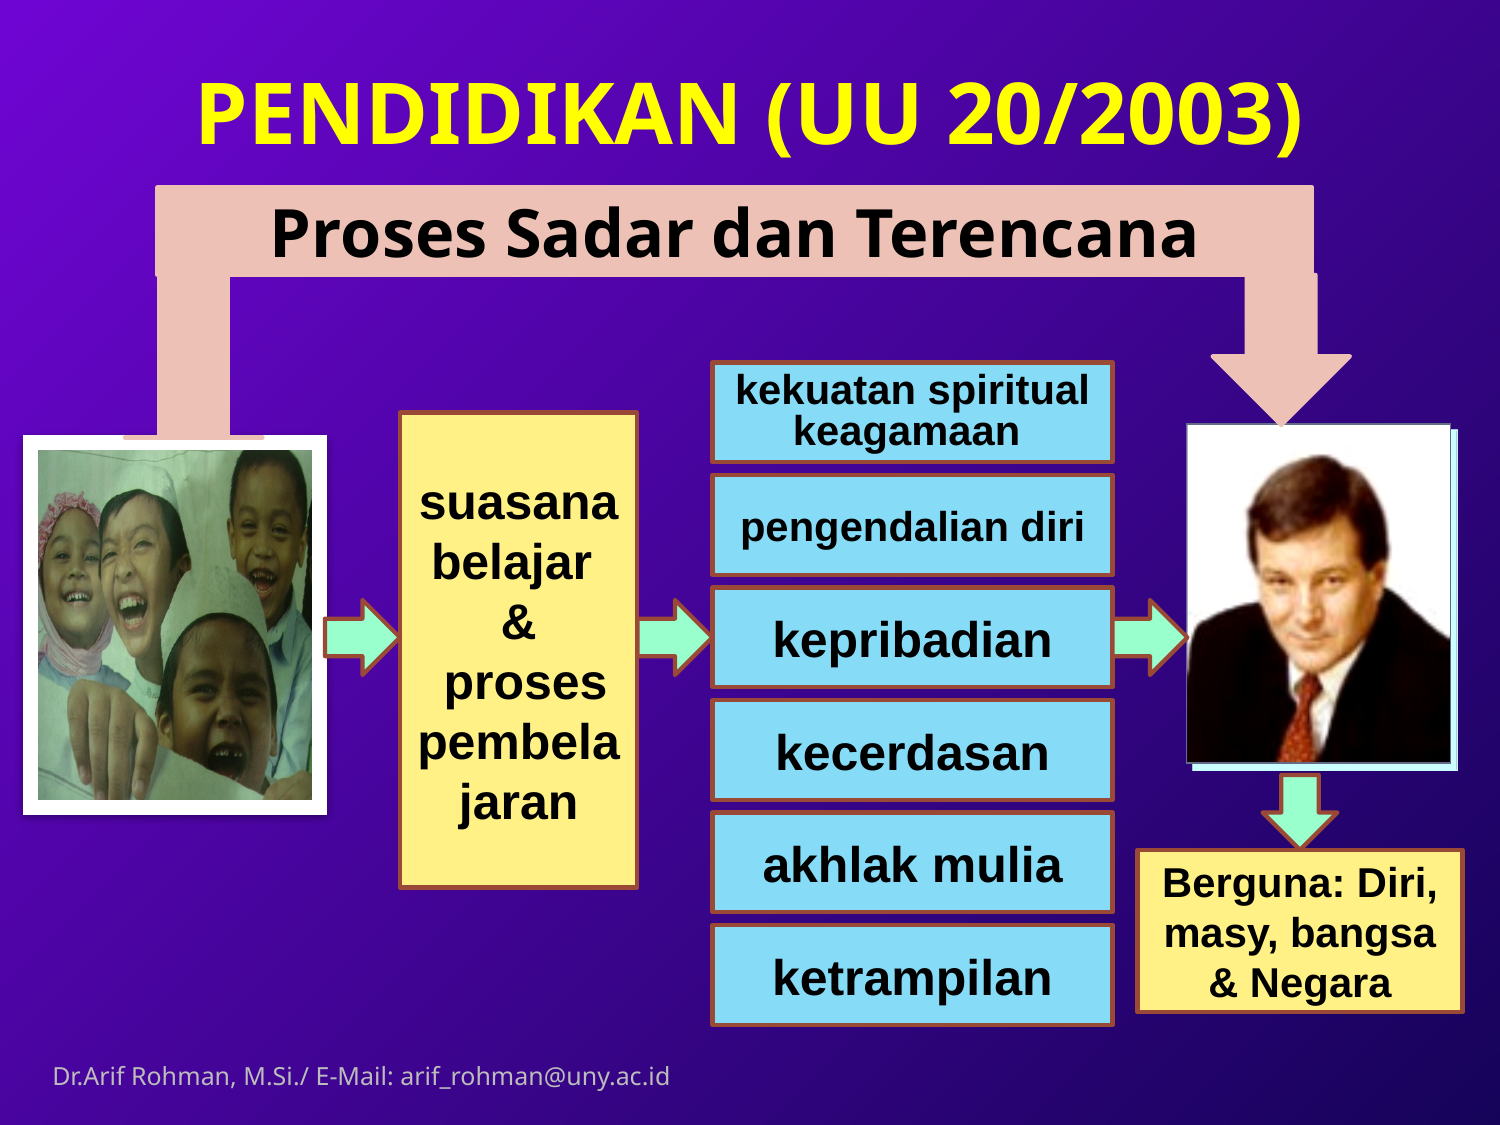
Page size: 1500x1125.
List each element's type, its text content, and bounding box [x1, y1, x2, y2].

text_box Proses Sadar dan Terencana [155, 185, 1314, 277]
text_box [357, 598, 403, 677]
text_box ketrampilan [710, 923, 1115, 1027]
picture [1187, 424, 1451, 763]
text_box [1260, 806, 1340, 848]
text_box pengendalian diri [710, 473, 1115, 577]
text_box akhlak mulia [710, 810, 1115, 914]
text_box [635, 598, 715, 677]
text_box kecerdasan [710, 698, 1115, 802]
text_box [122, 273, 265, 440]
text_box kekuatan spiritual keagamaan [710, 360, 1115, 464]
text_box kepribadian [710, 585, 1115, 689]
text_box [1110, 598, 1187, 677]
text_box Berguna: Diri, masy, bangsa & Negara [1135, 848, 1465, 1014]
slide_number Dr.Arif Rohman, M.Si./ E-Mail: arif_rohman@uny.ac.id [37, 1025, 763, 1098]
picture [37, 449, 313, 801]
text_box suasana belajar & proses pembelajaran [398, 410, 639, 890]
title PENDIDIKAN (UU 20/2003) [75, 45, 1425, 175]
text_box [1210, 272, 1352, 424]
